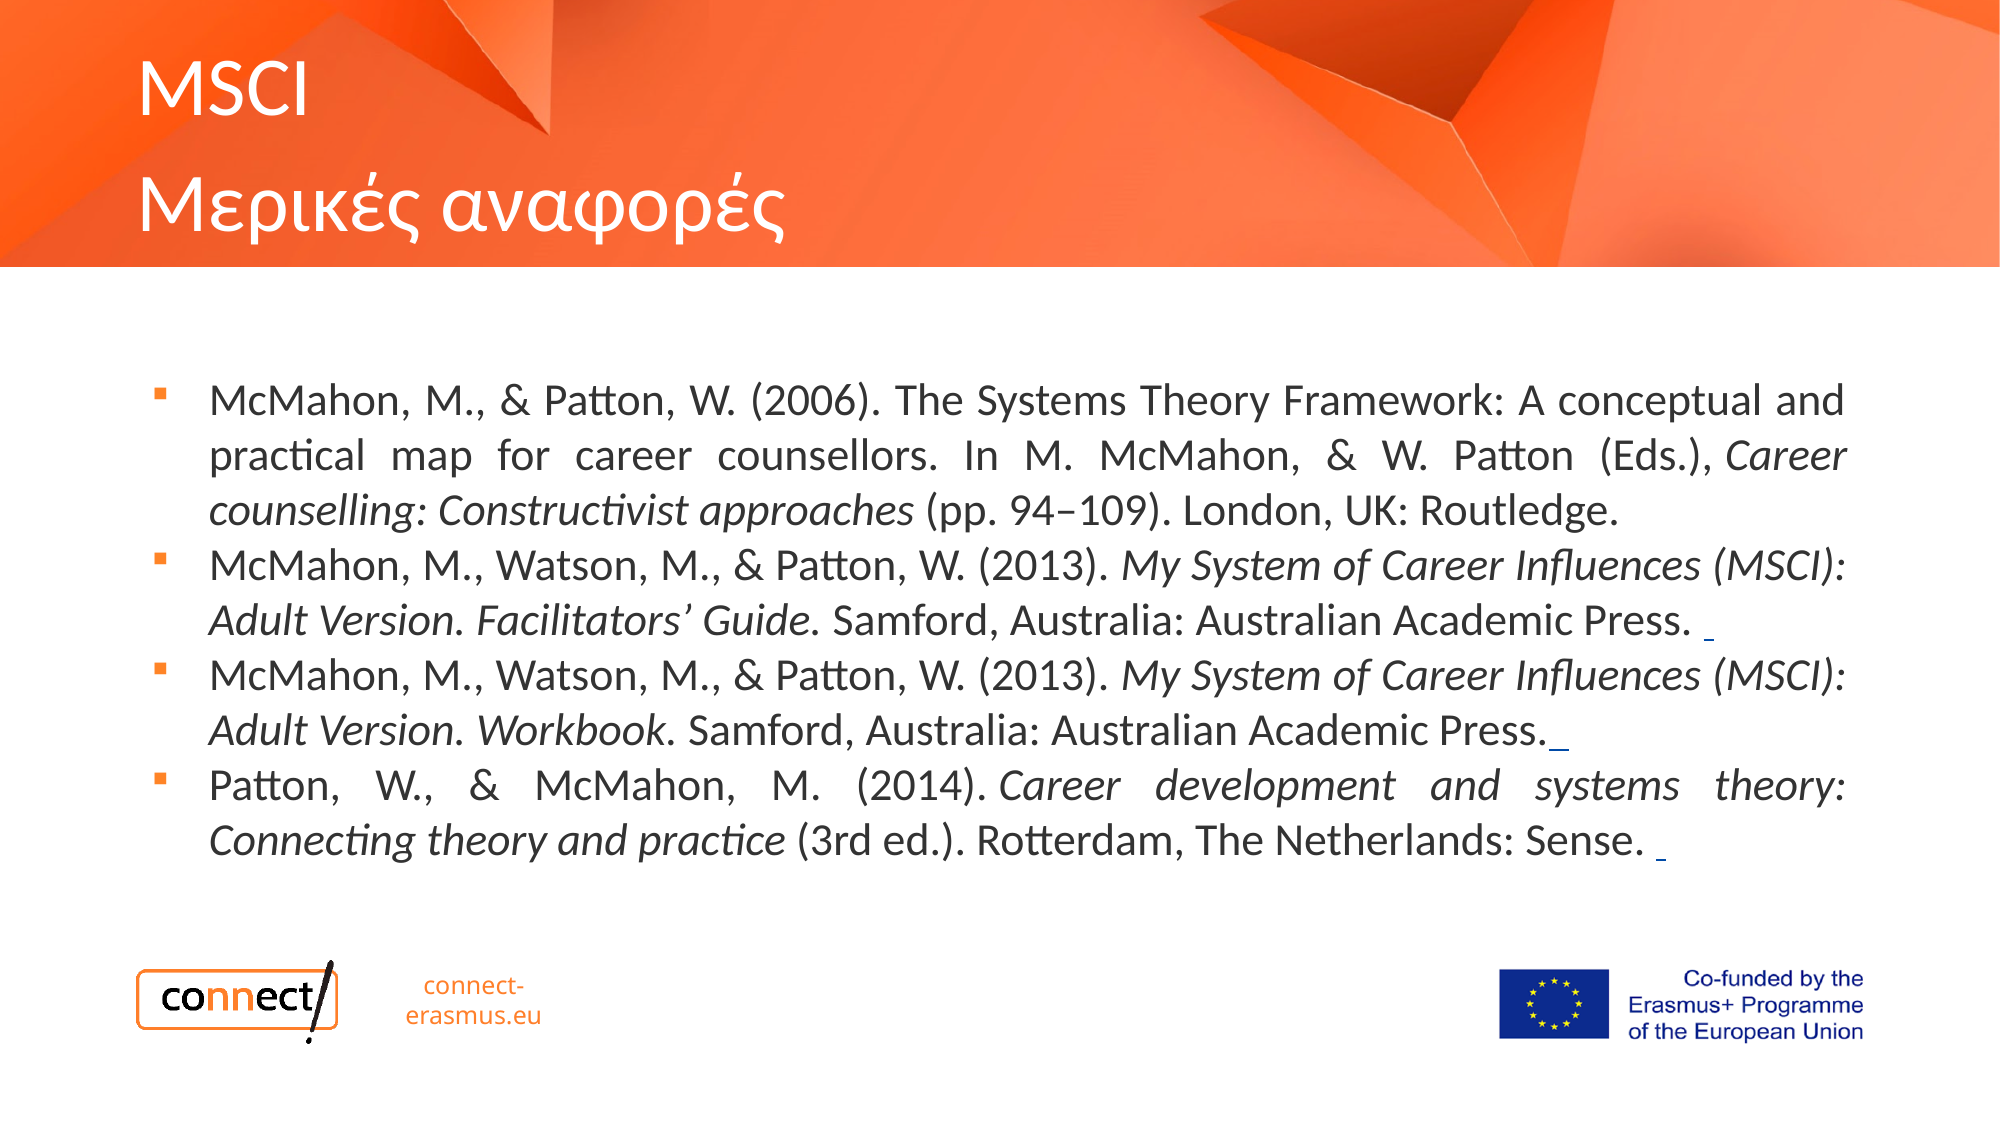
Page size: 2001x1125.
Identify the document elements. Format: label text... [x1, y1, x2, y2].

title MSCI Μερικές αναφορές [121, 76, 1863, 256]
picture [136, 960, 338, 1044]
footer connect-erasmus.eu [341, 976, 607, 1022]
text_box McMahon, M., & Patton, W. (2006). The Systems Theory Framework: A conceptual and practical map for career counsellors. In M. McMahon, & W. Patton (Eds.), Career counselling: Constructivist approaches (pp. 94–109). London, UK: Routledge. McMahon, M., Watson, M., & Patton, W. (2013). My System of Career Influences (MSCI): Adult Version. Facilitators’ Guide. Samford, Australia: Australian Academic Press. McMahon, M., Watson, M., & Patton, W. (2013). My System of Career Influences (MSCI): Adult Version. Workbook. Samford, Australia: Australian Academic Press. Patton, W., & McMahon, M. (2014). Career development and systems theory: Connecting theory and practice (3rd ed.). Rotterdam, The Netherlands: Sense. [137, 362, 1863, 942]
picture [2, 0, 2000, 267]
picture [1498, 968, 1863, 1044]
